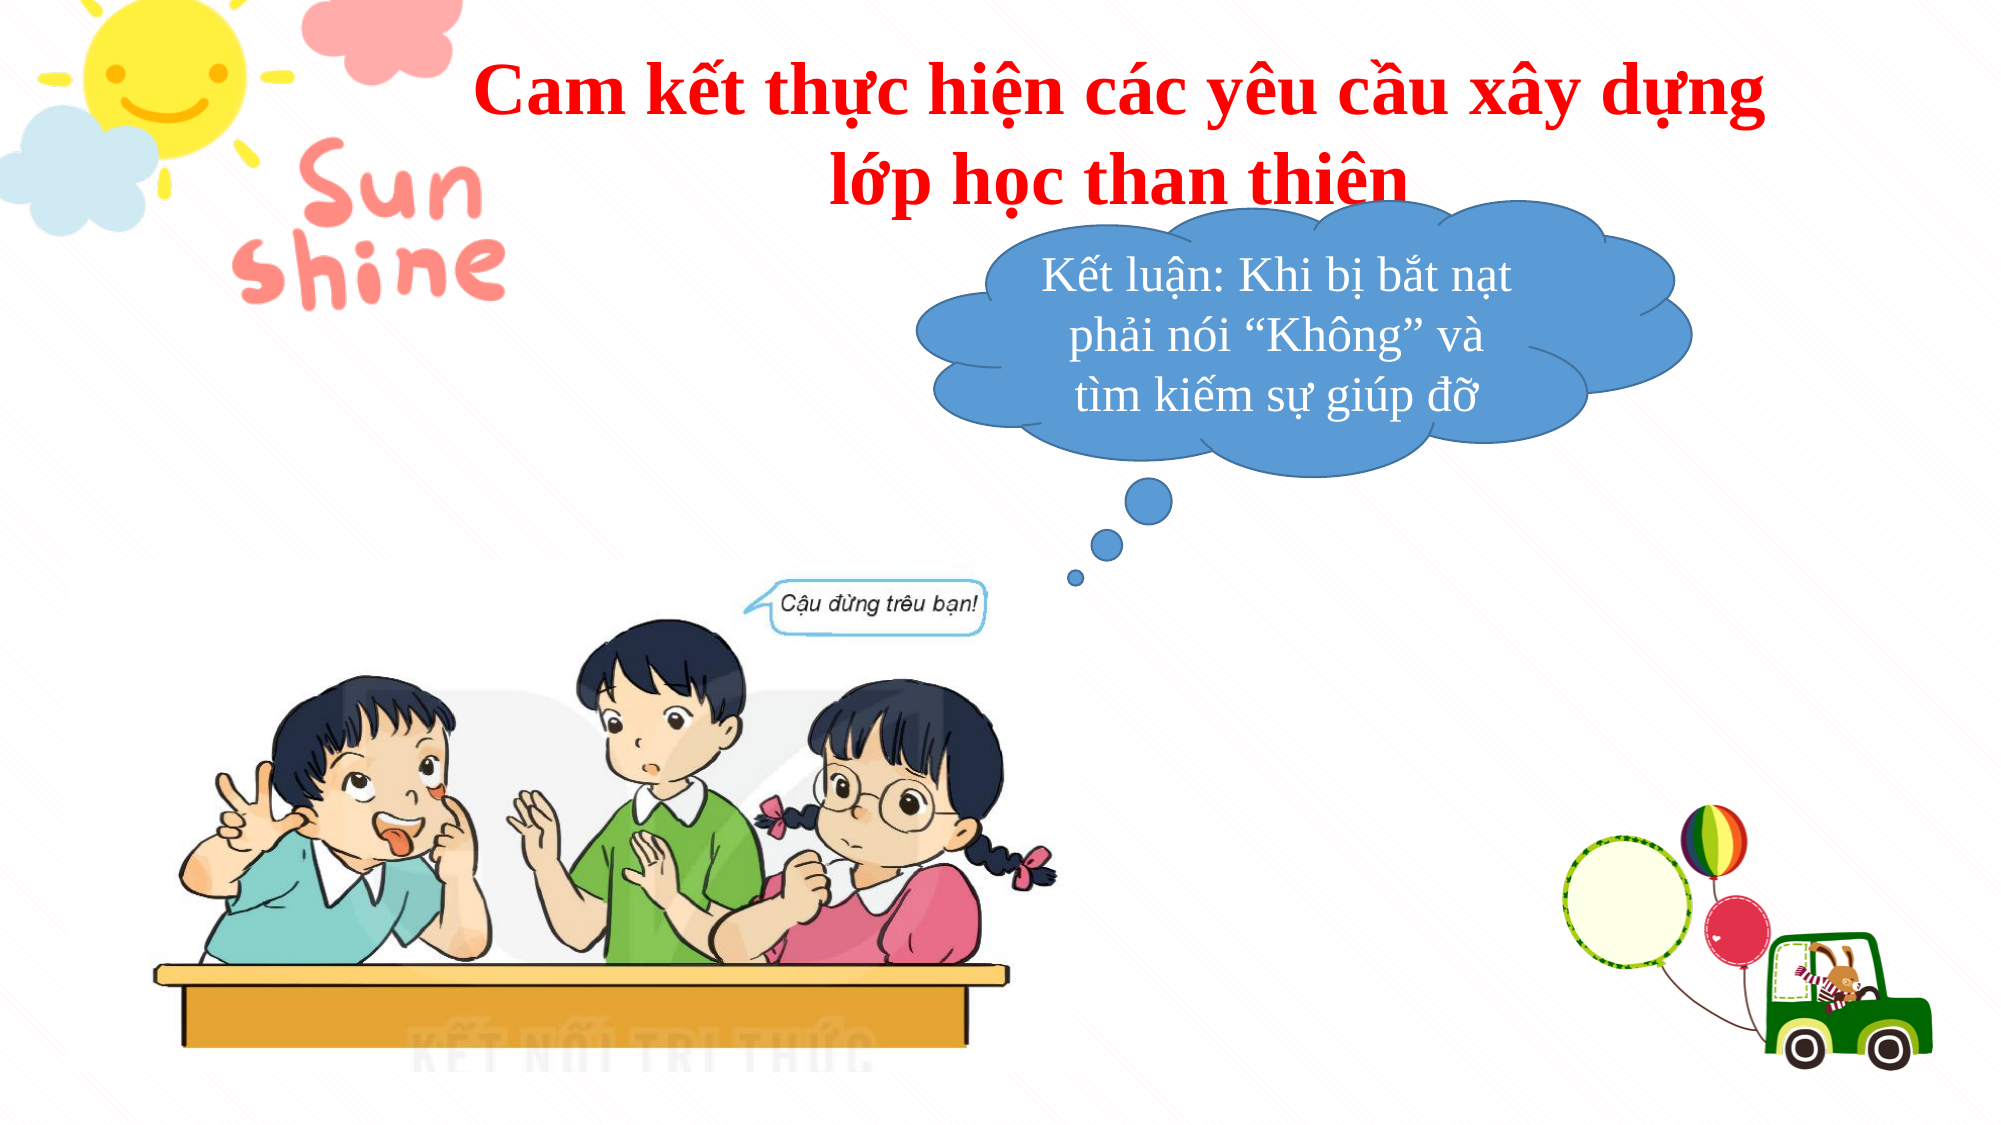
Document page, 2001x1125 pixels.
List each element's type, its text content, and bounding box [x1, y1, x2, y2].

text_box Kết luận: Khi bị bắt nạt phải nói “Không” và tìm kiếm sự giúp đỡ [1124, 477, 1173, 526]
text_box Kết luận: Khi bị bắt nạt phải nói “Không” và tìm kiếm sự giúp đỡ [915, 199, 1693, 479]
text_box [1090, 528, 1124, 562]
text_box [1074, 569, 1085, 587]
text_box Cam kết thực hiện các yêu cầu xây dựng lớp học than thiện [512, 32, 1796, 227]
picture [67, 562, 1074, 1072]
picture [0, 0, 512, 322]
picture [1555, 804, 1933, 1071]
